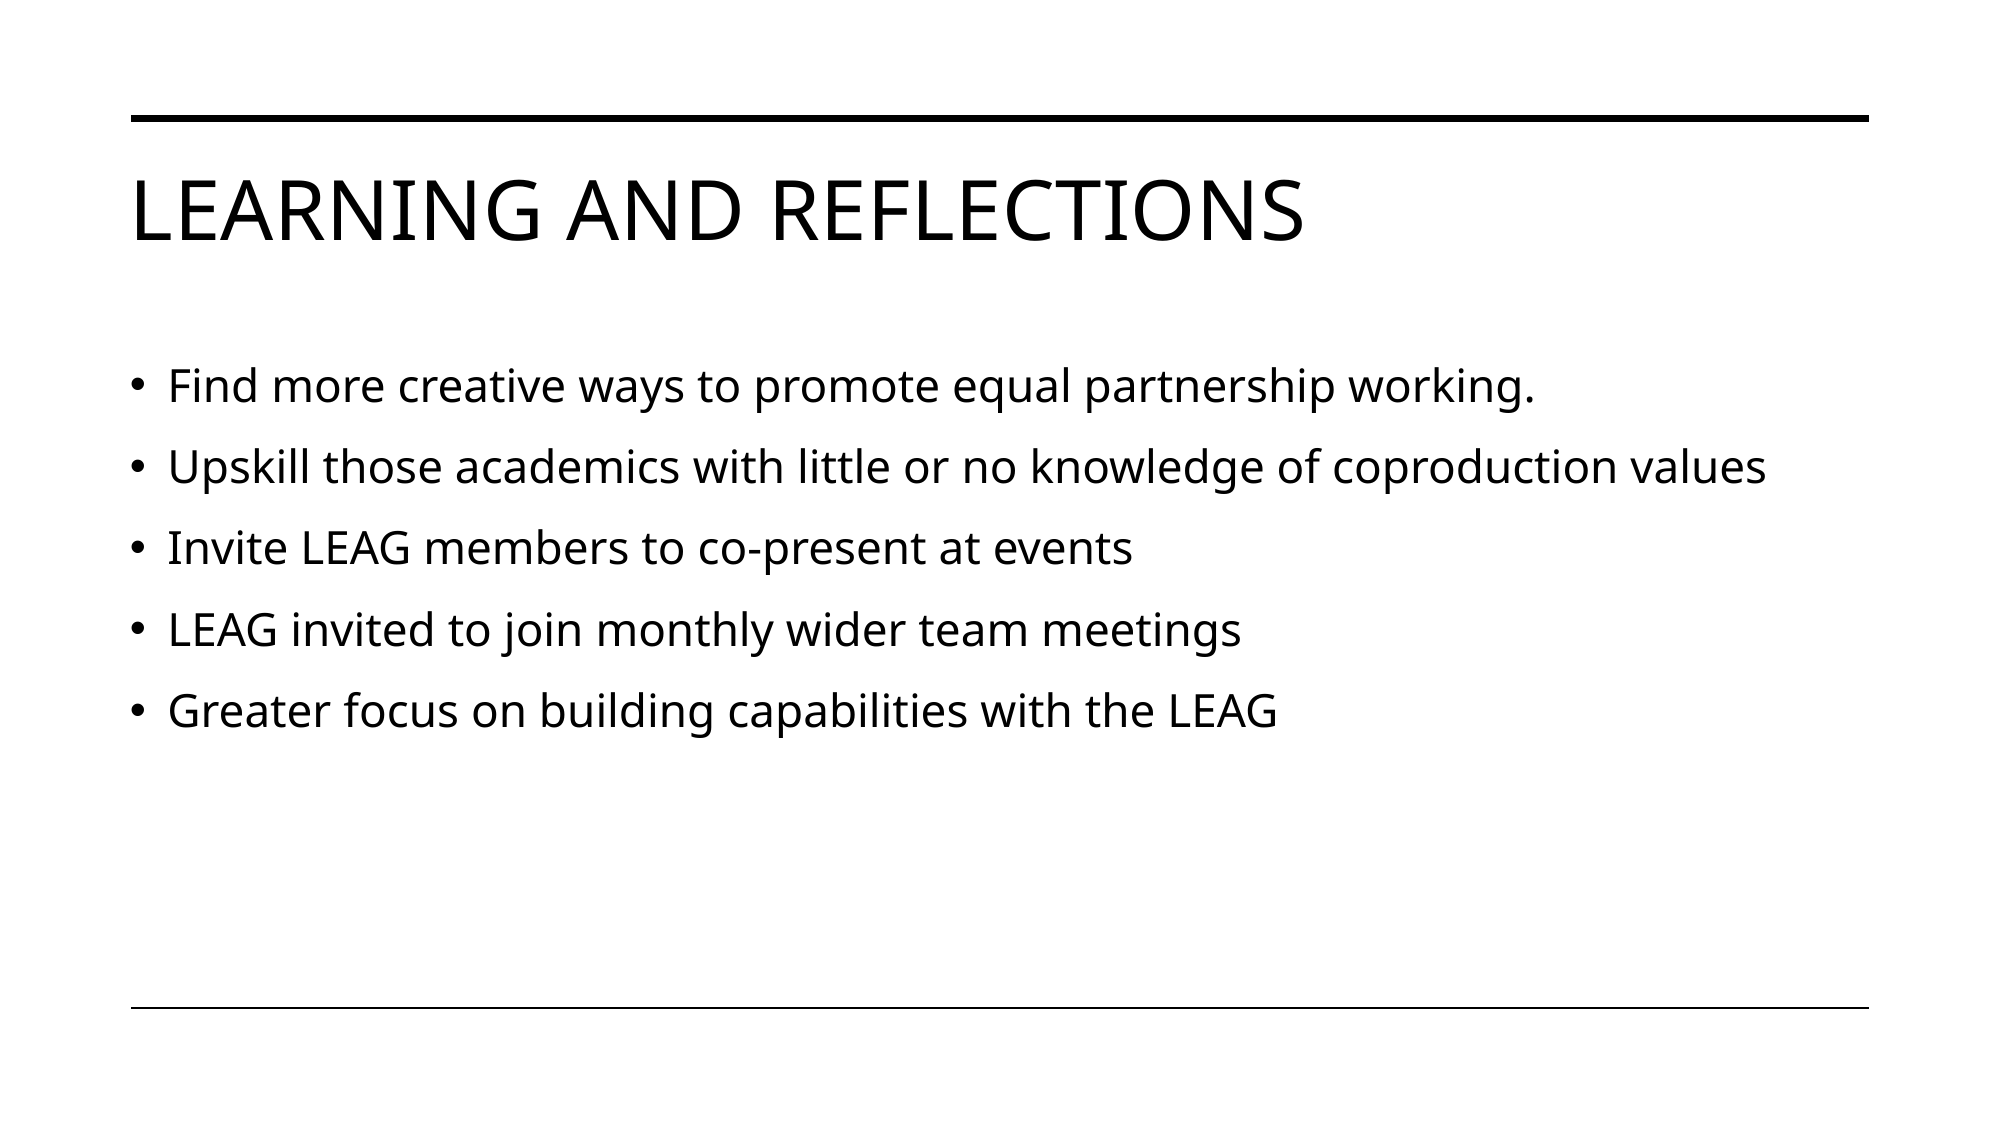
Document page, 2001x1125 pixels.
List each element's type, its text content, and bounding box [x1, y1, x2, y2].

title learning and reflections [114, 149, 1869, 343]
list Find more creative ways to promote equal partnership working. Upskill those academics with little or no knowledge of coproduction values Invite LEAG members to co-present at events LEAG invited to join monthly wider team meetings Greater focus on building capabilities with the LEAG [114, 343, 1869, 957]
